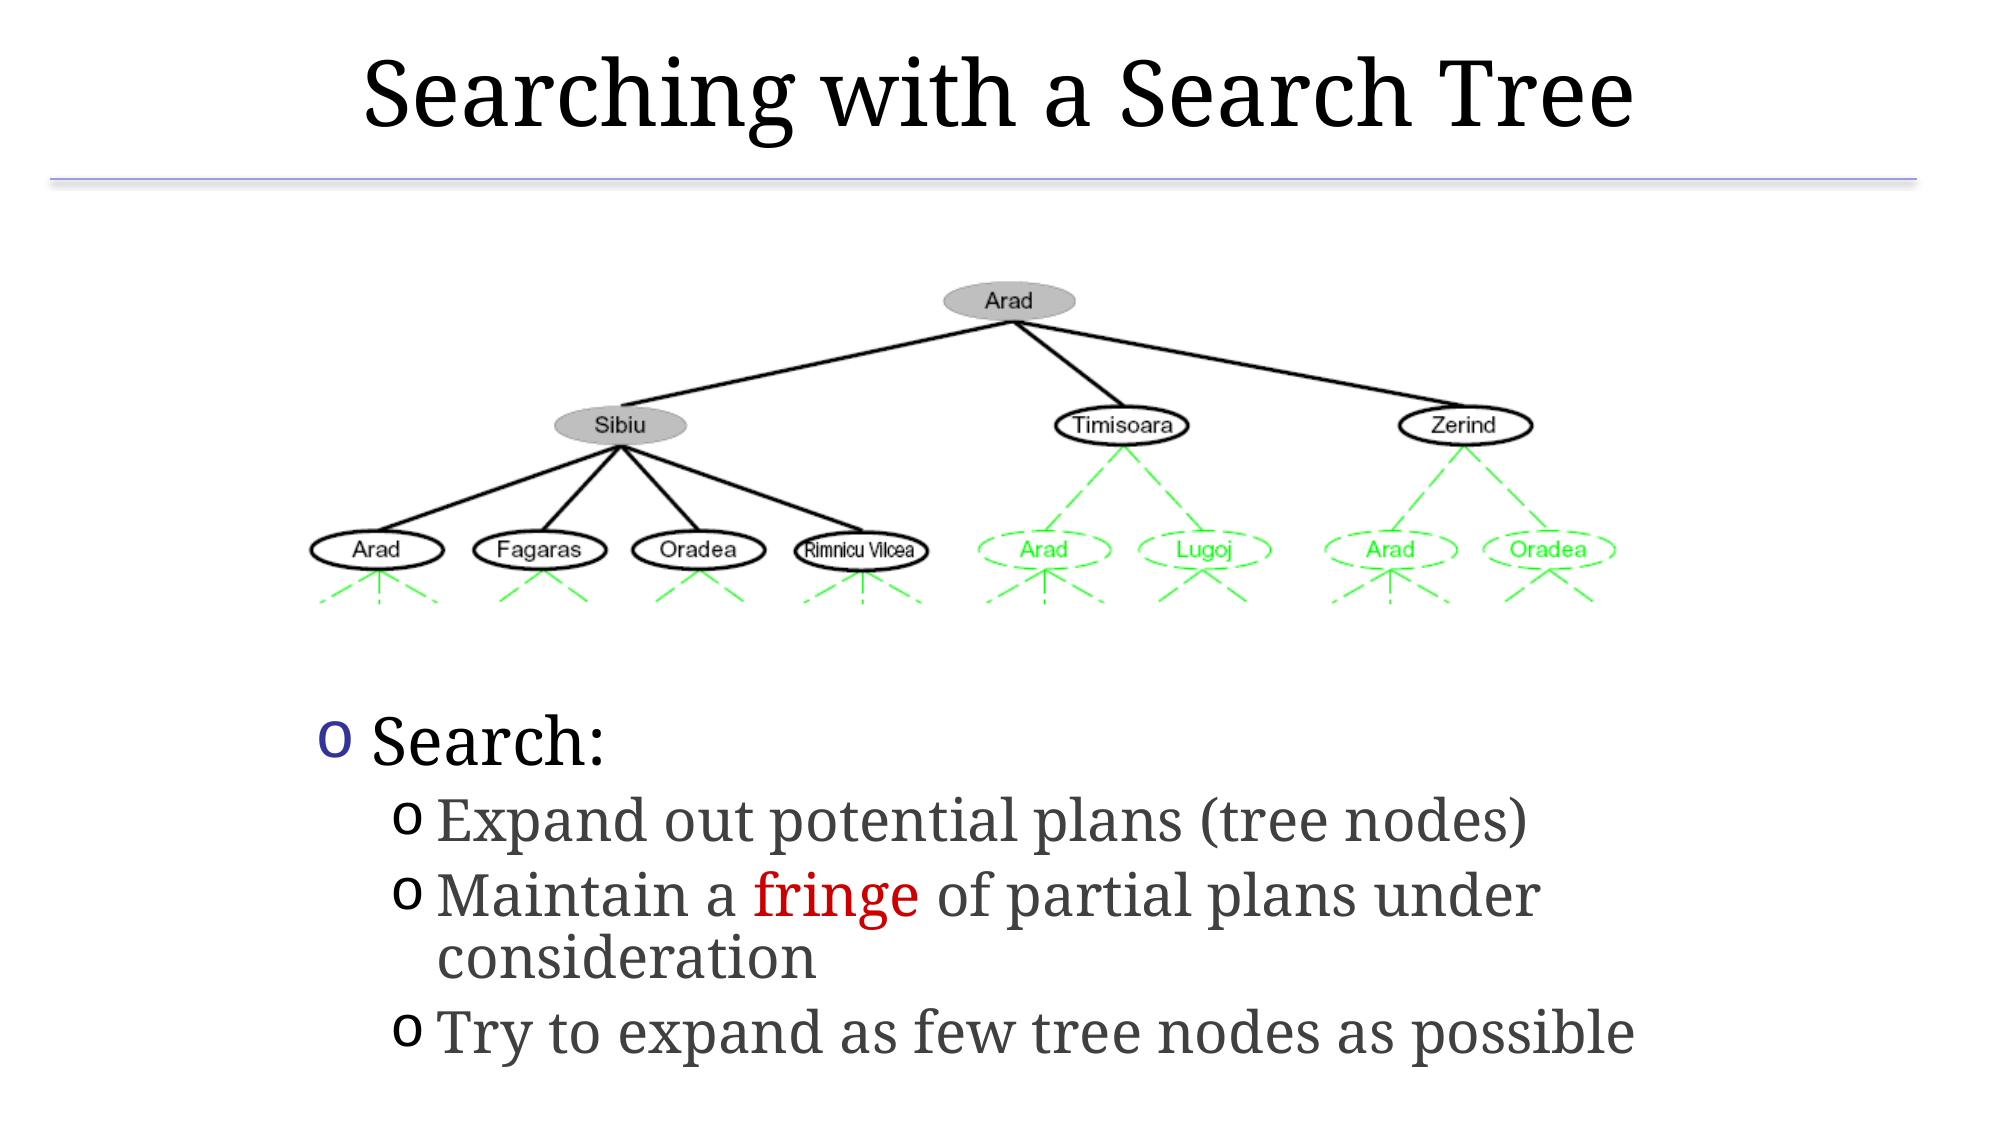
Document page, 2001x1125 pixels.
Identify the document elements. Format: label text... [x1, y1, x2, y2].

picture [299, 274, 1625, 616]
list Search: Expand out potential plans (tree nodes) Maintain a fringe of partial plans under consideration Try to expand as few tree nodes as possible [299, 699, 1788, 1026]
title Searching with a Search Tree [0, 0, 2000, 184]
